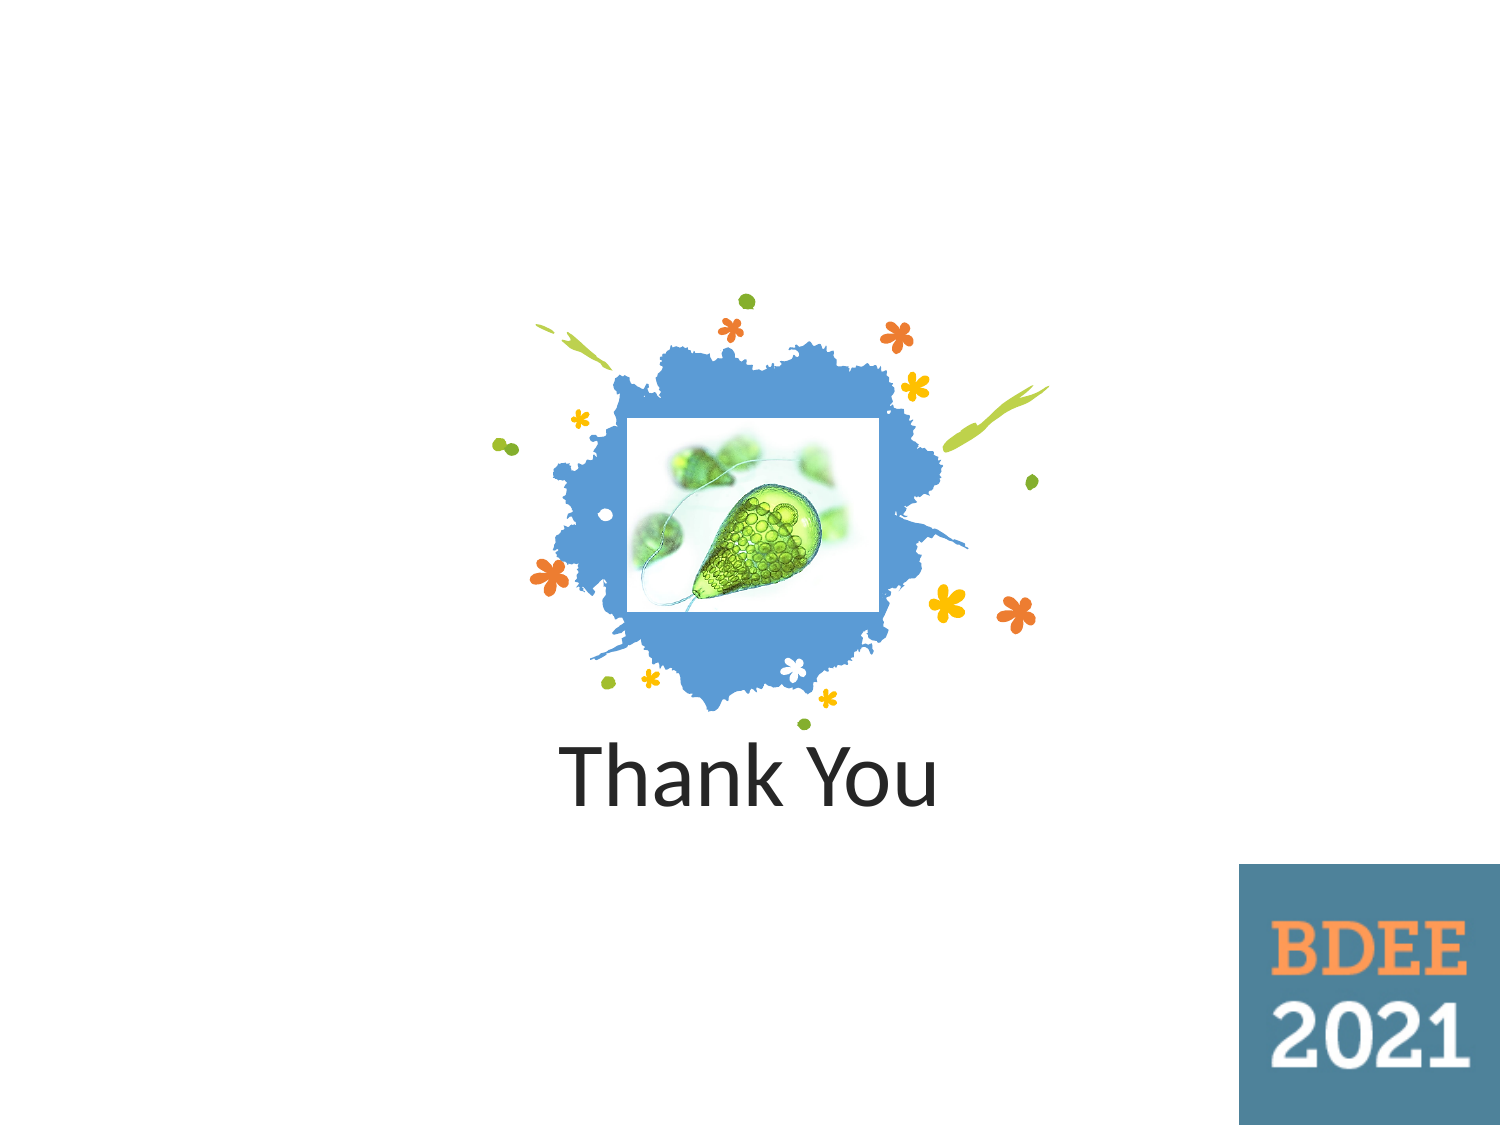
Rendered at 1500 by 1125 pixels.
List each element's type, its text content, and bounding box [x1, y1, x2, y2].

text_box Thank You [0, 707, 1500, 833]
picture [627, 418, 879, 612]
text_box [492, 293, 1057, 730]
picture [1239, 864, 1500, 1125]
